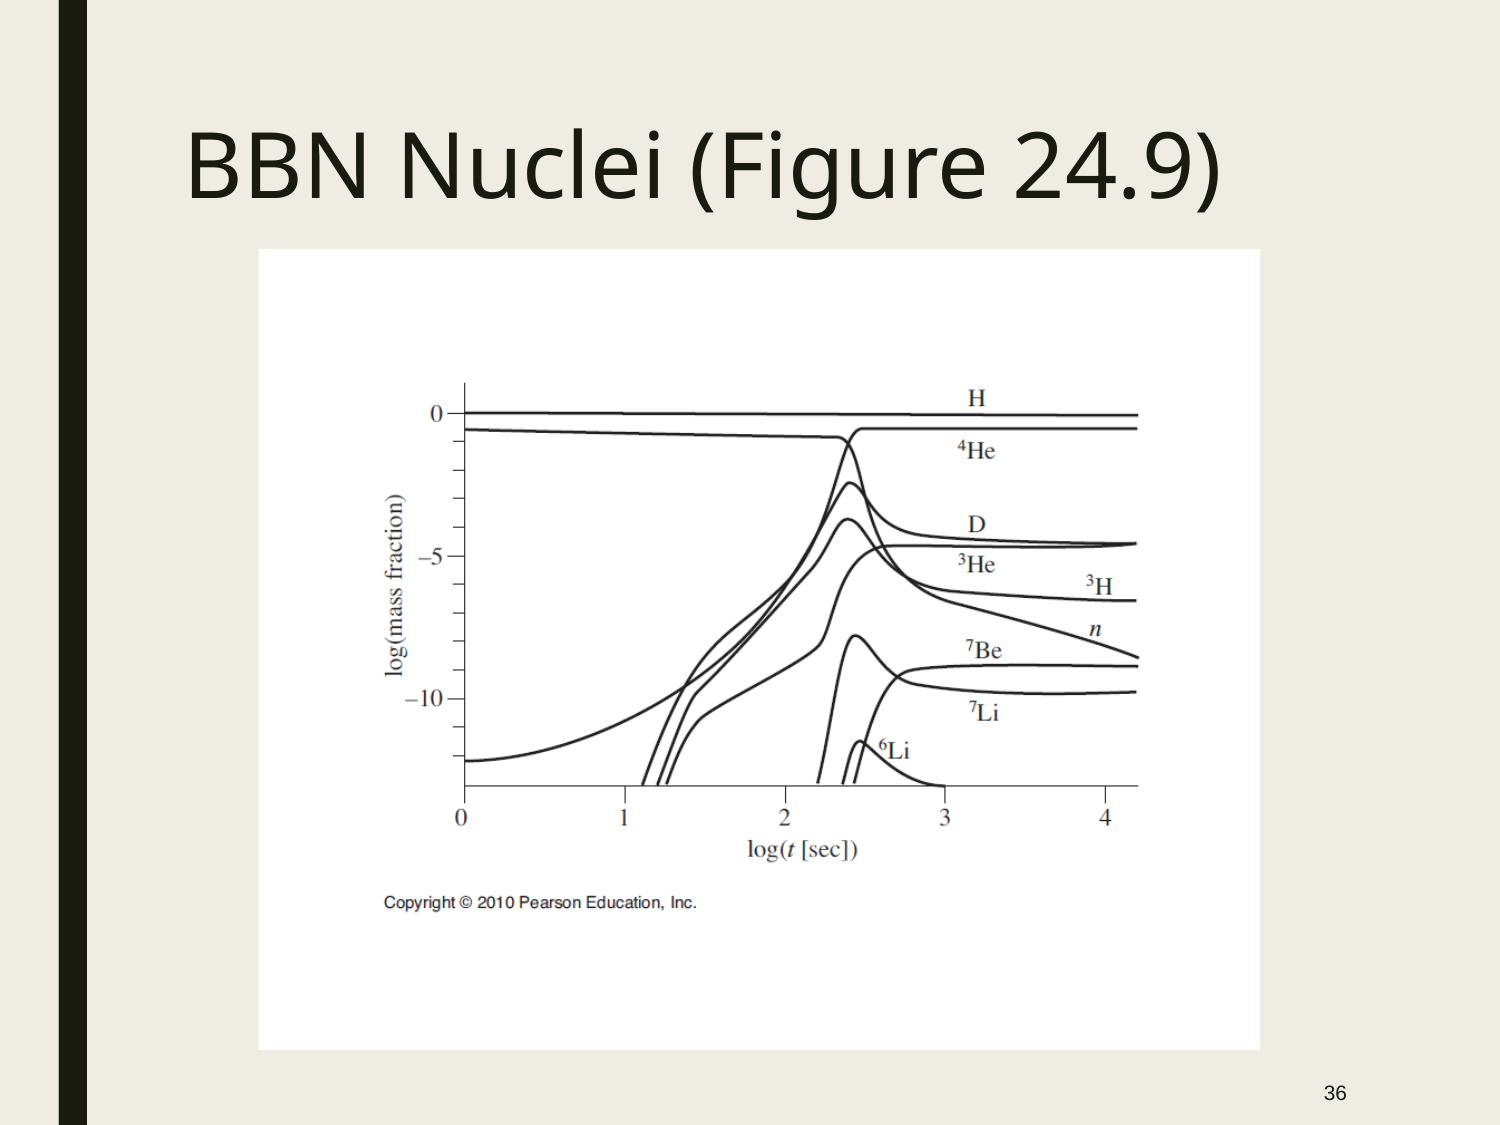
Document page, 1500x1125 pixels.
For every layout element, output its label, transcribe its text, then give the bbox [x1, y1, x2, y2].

title BBN Nuclei (Figure 24.9) [168, 112, 1351, 233]
slide_number 36 [1165, 1058, 1362, 1125]
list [258, 249, 1261, 1050]
